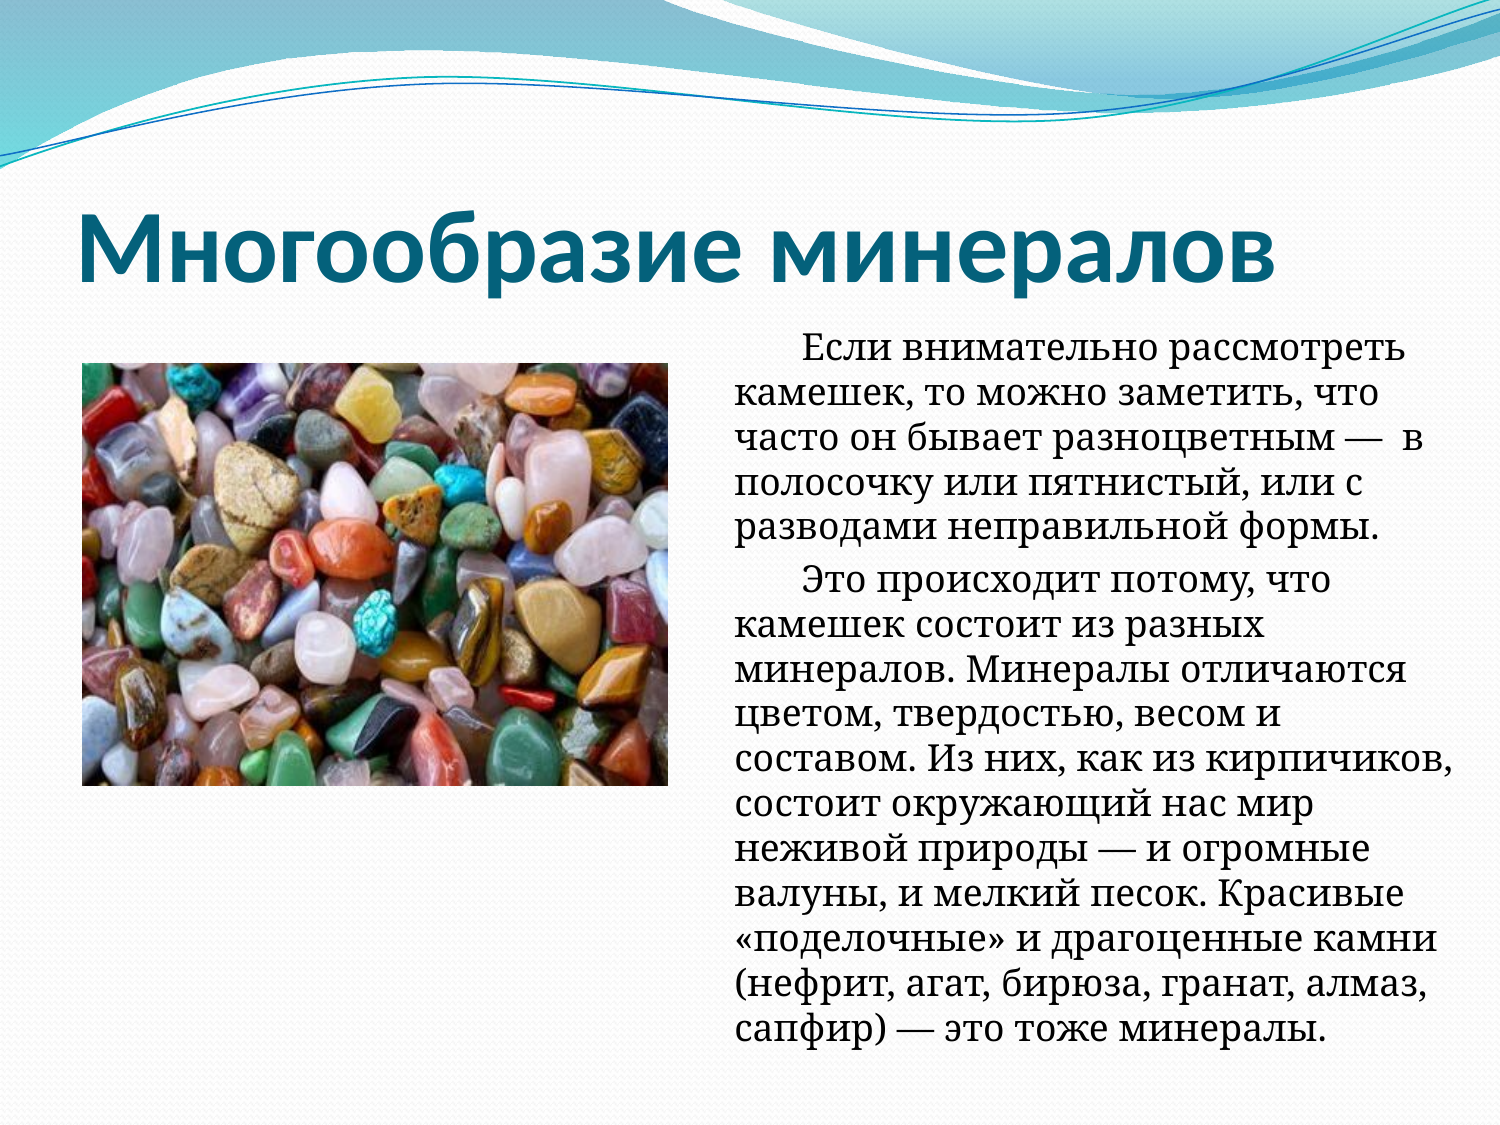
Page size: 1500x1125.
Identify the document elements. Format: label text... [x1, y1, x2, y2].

list Если внимательно рассмотреть камешек, то можно заметить, что часто он бывает разноцветным — в полосочку или пятнистый, или с разводами неправильной формы. Это происходит потому, что камешек состоит из разных минералов. Минералы отличаются цветом, твердостью, весом и составом. Из них, как из кирпичиков, состоит окружающий нас мир неживой природы — и огромные валуны, и мелкий песок. Красивые «поделочные» и драгоценные камни (нефрит, агат, бирюза, гранат, алмаз, сапфир) — это тоже минералы. [679, 210, 1477, 1090]
title Многообразие минералов [75, 115, 1425, 303]
picture [81, 362, 669, 786]
